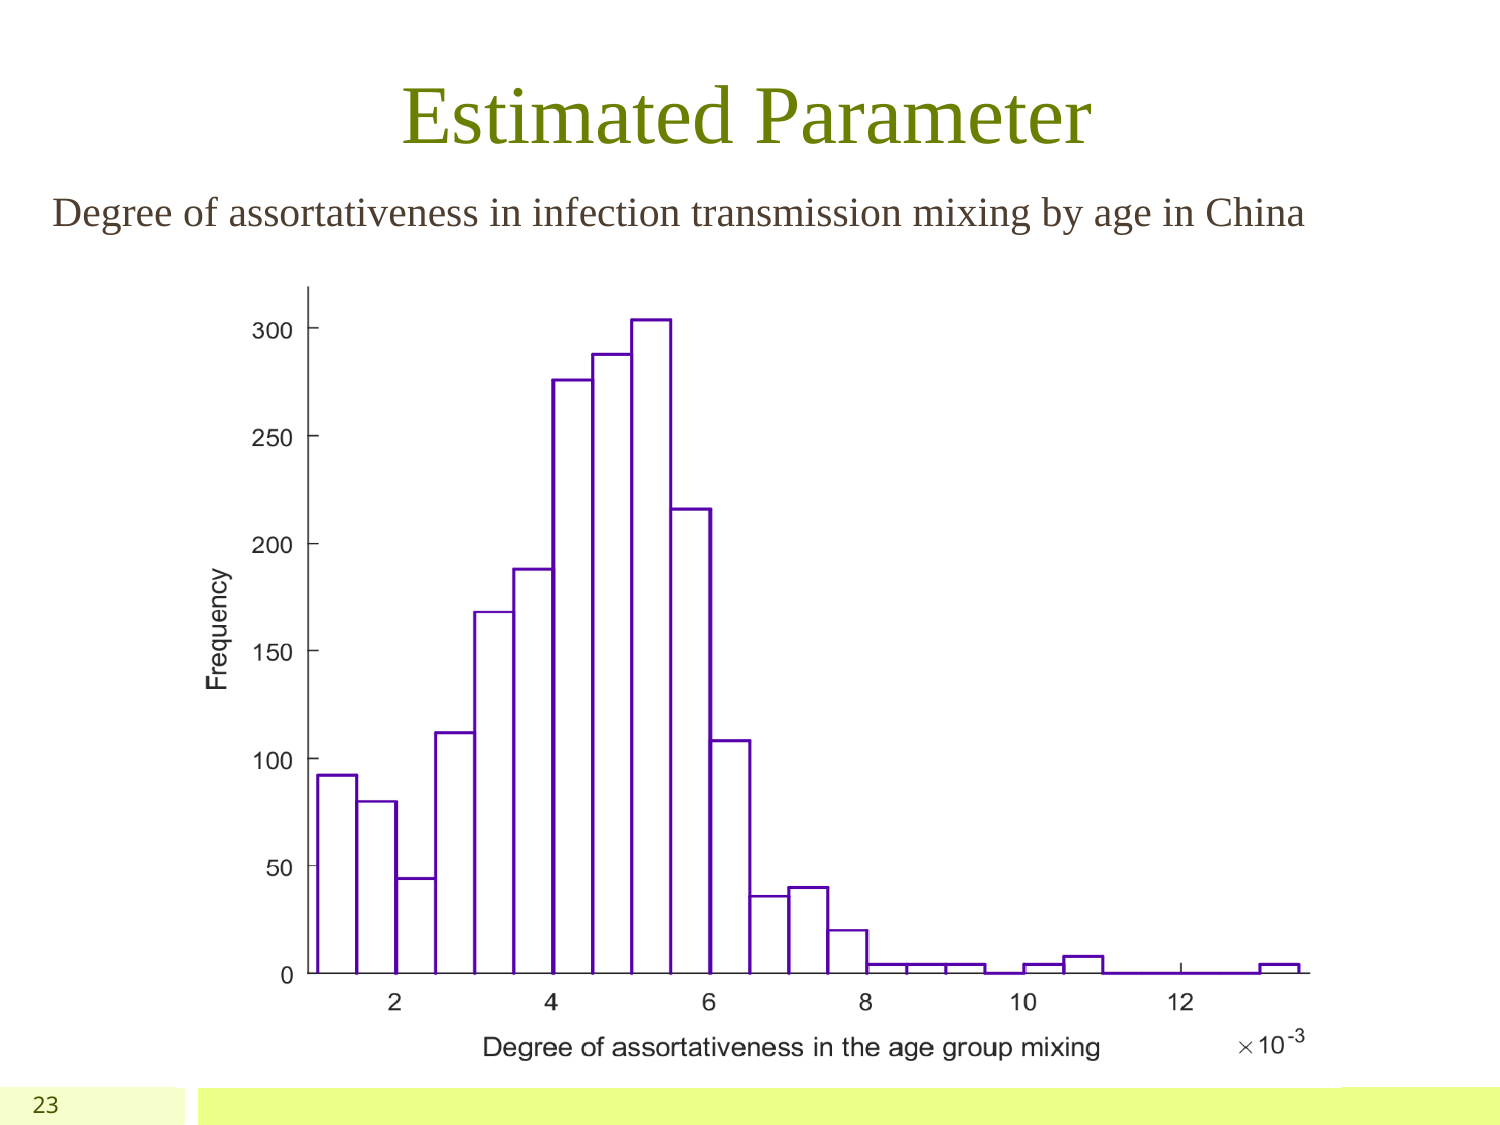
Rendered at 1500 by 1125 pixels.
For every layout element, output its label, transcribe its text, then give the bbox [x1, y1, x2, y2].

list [177, 262, 1341, 1088]
text_box Estimated Parameter Degree of assortativeness in infection transmission mixing by age in China [37, 0, 1458, 243]
slide_number 23 [0, 1087, 75, 1125]
